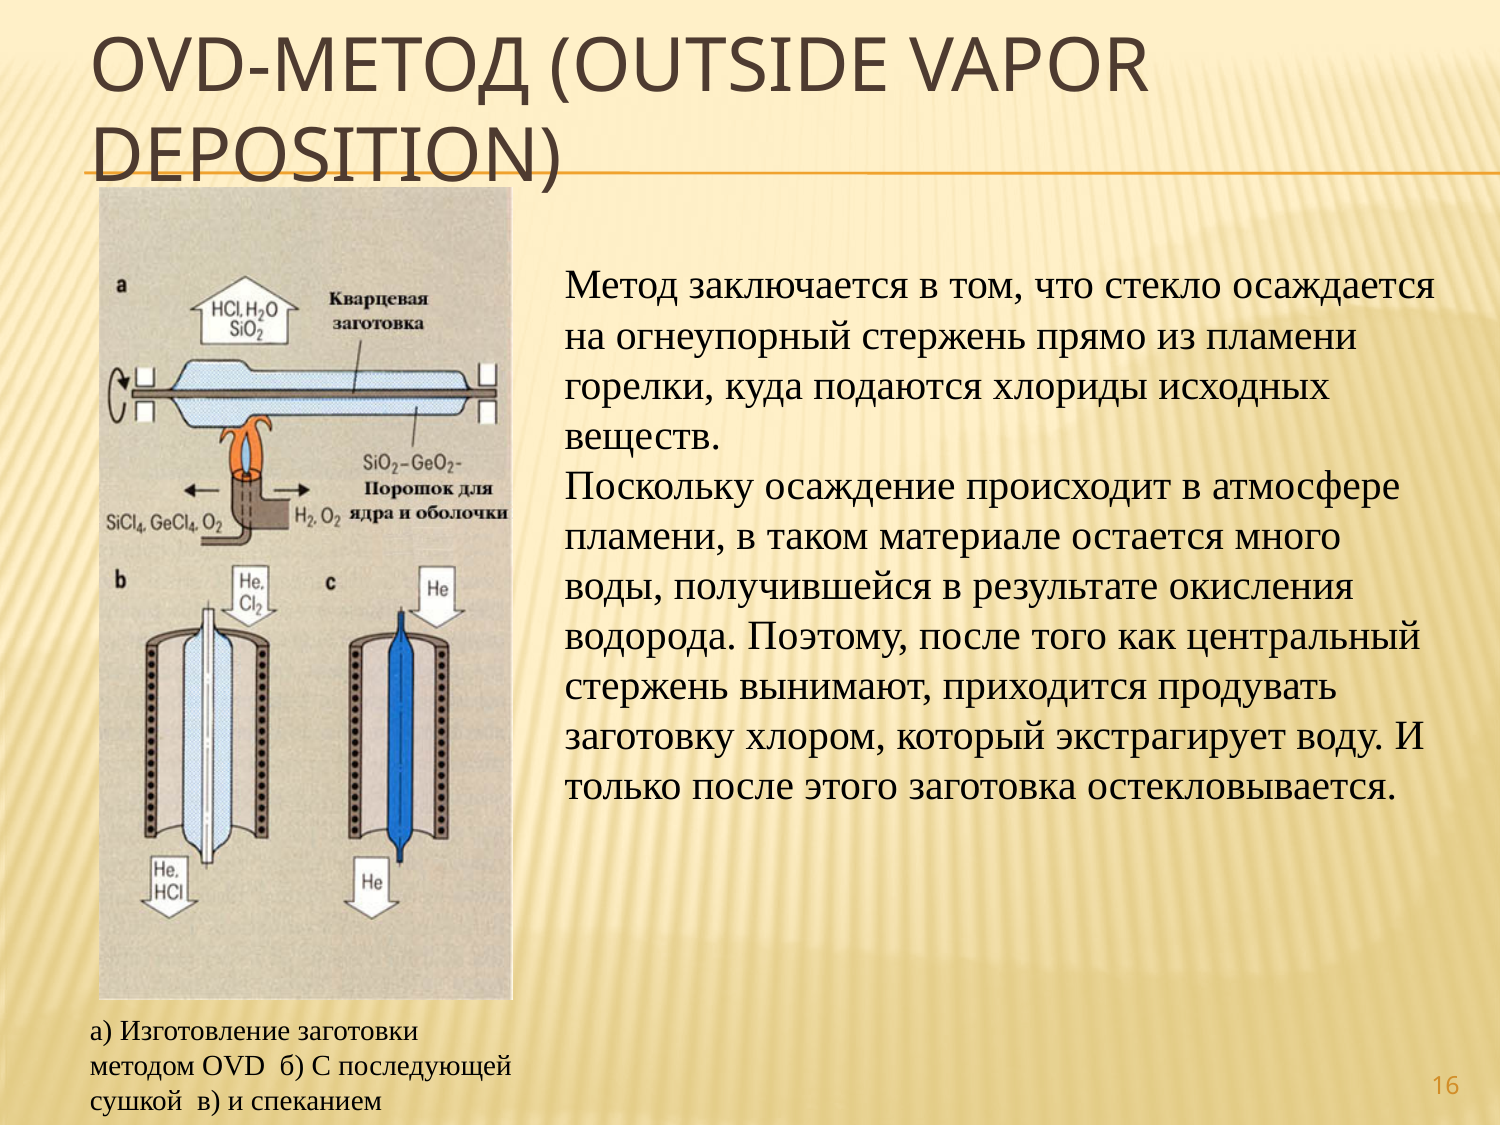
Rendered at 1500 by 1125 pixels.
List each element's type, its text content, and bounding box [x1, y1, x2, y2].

title OVD-метод (outside vapor deposition) [75, 37, 1500, 175]
text_box a) Изготовление заготовки методом OVD б) С последующей сушкой в) и спеканием [74, 1003, 538, 1124]
text_box Метод заключается в том, что стекло осаждается на огнеупорный стержень прямо из пламени горелки, куда подаются хлориды исходных веществ. Поскольку осаждение происходит в атмосфере пламени, в таком материале остается много воды, получившейся в результате окисления водорода. Поэтому, после того как центральный стержень вынимают, приходится продувать заготовку хлором, который экстрагирует воду. И только после этого заготовка остекловывается. [549, 249, 1463, 905]
slide_number 16 [1350, 1061, 1475, 1103]
picture [99, 187, 513, 1001]
